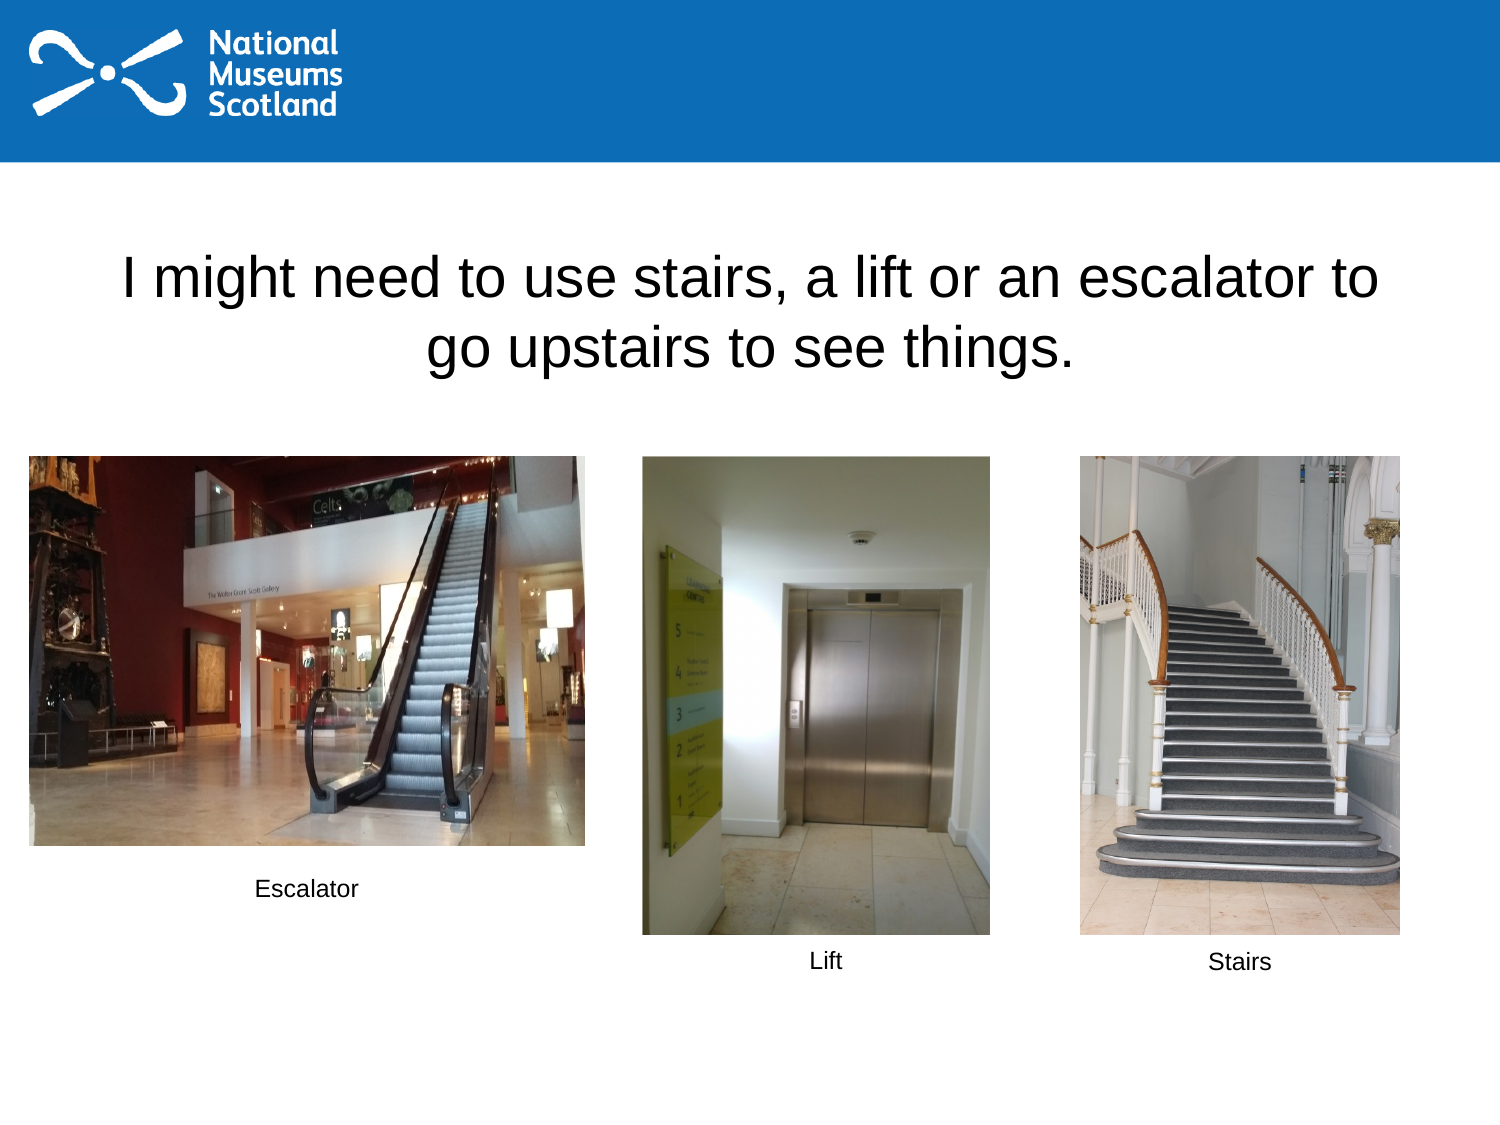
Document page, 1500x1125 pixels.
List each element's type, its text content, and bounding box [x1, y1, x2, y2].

text_box Stairs [1039, 938, 1441, 984]
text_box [29, 455, 585, 910]
picture [29, 29, 342, 116]
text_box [625, 455, 1028, 982]
list I might need to use stairs, a lift or an escalator to go upstairs to see things. [76, 231, 1427, 362]
picture [1080, 455, 1400, 935]
